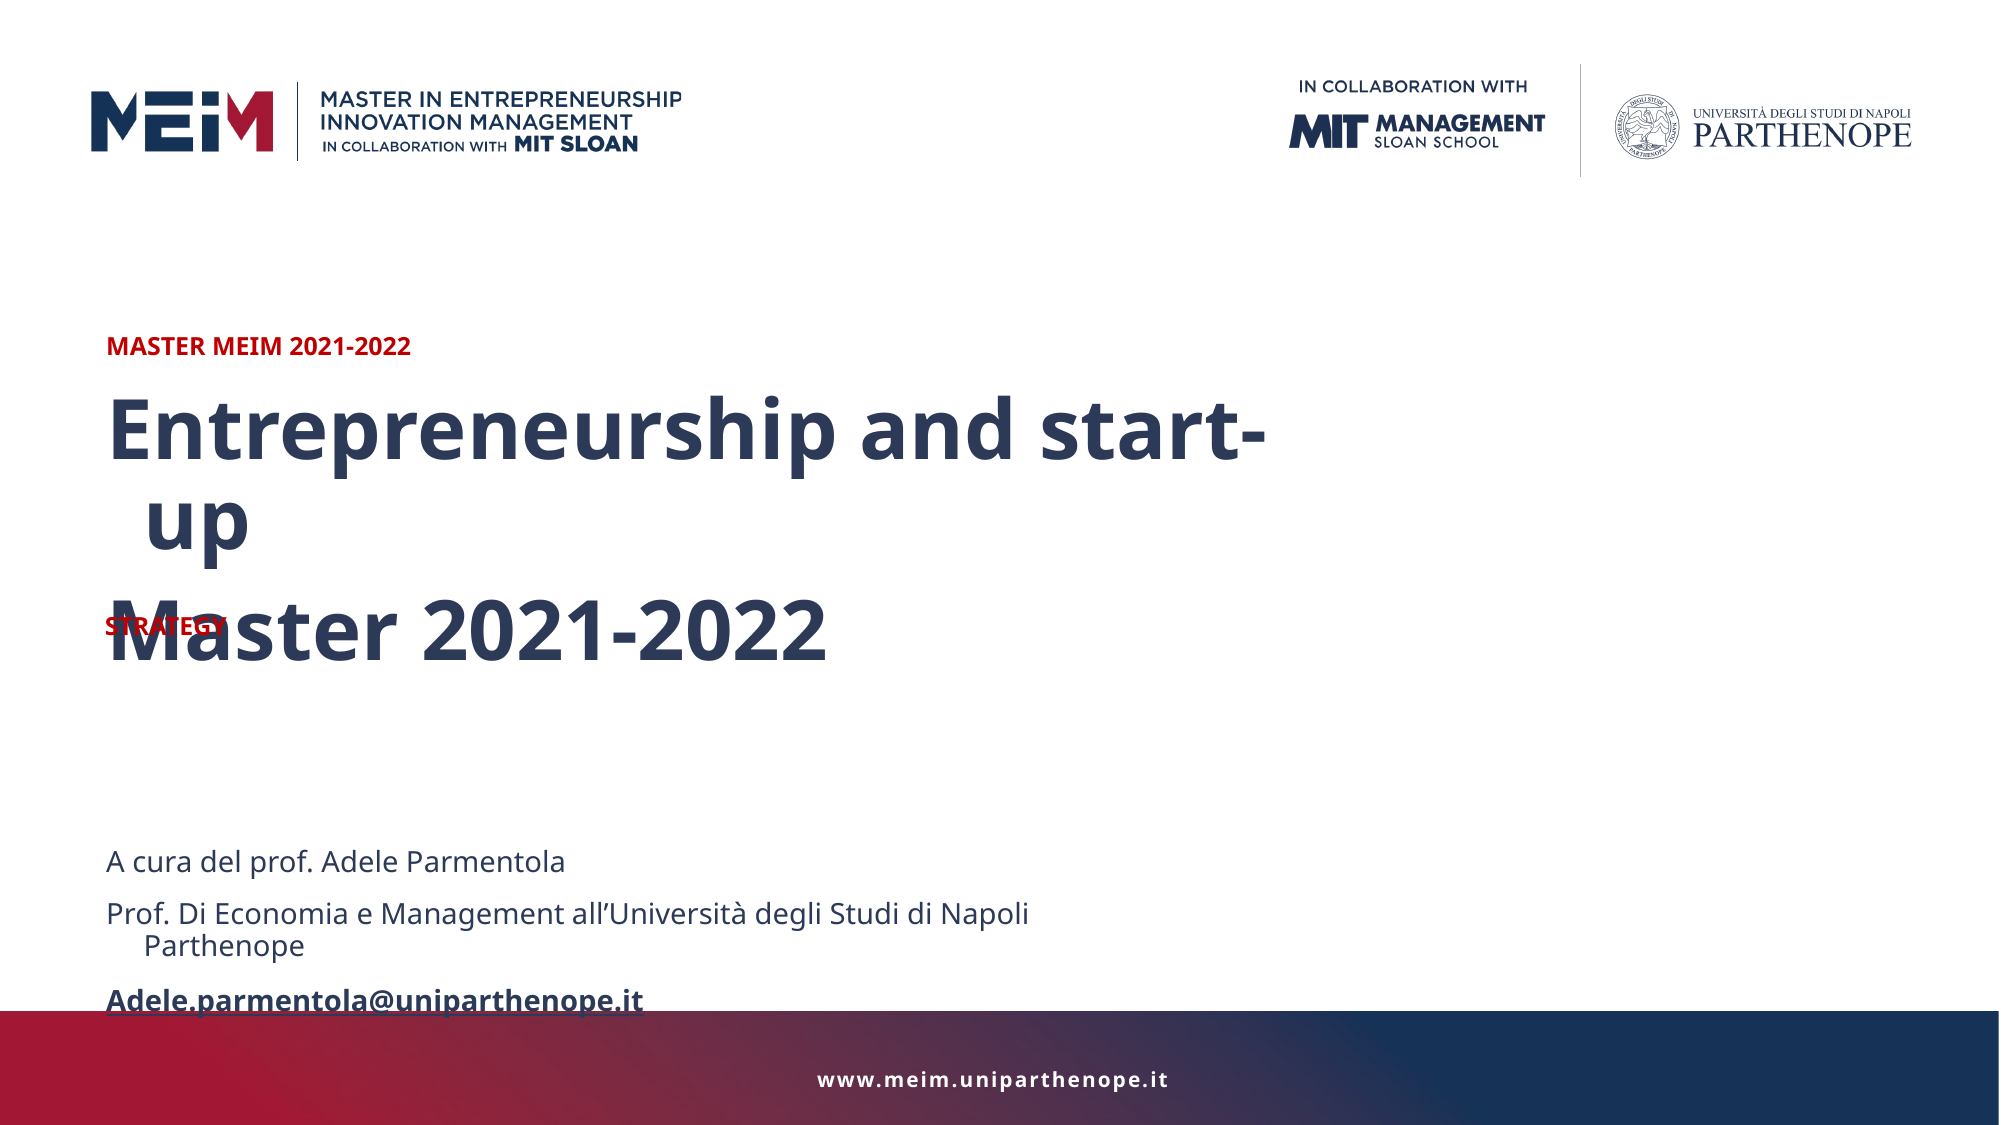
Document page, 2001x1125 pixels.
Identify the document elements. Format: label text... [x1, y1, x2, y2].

list Entrepreneurship and start-up Master 2021-2022 [91, 380, 1368, 598]
list STRATEGY [90, 606, 896, 674]
list MASTER MEIM 2021-2022 [91, 326, 897, 394]
list A cura del prof. Adele Parmentola Prof. Di Economia e Management all’Università degli Studi di Napoli Parthenope Adele.parmentola@uniparthenope.it [91, 840, 1194, 986]
picture [0, 1011, 1999, 1125]
